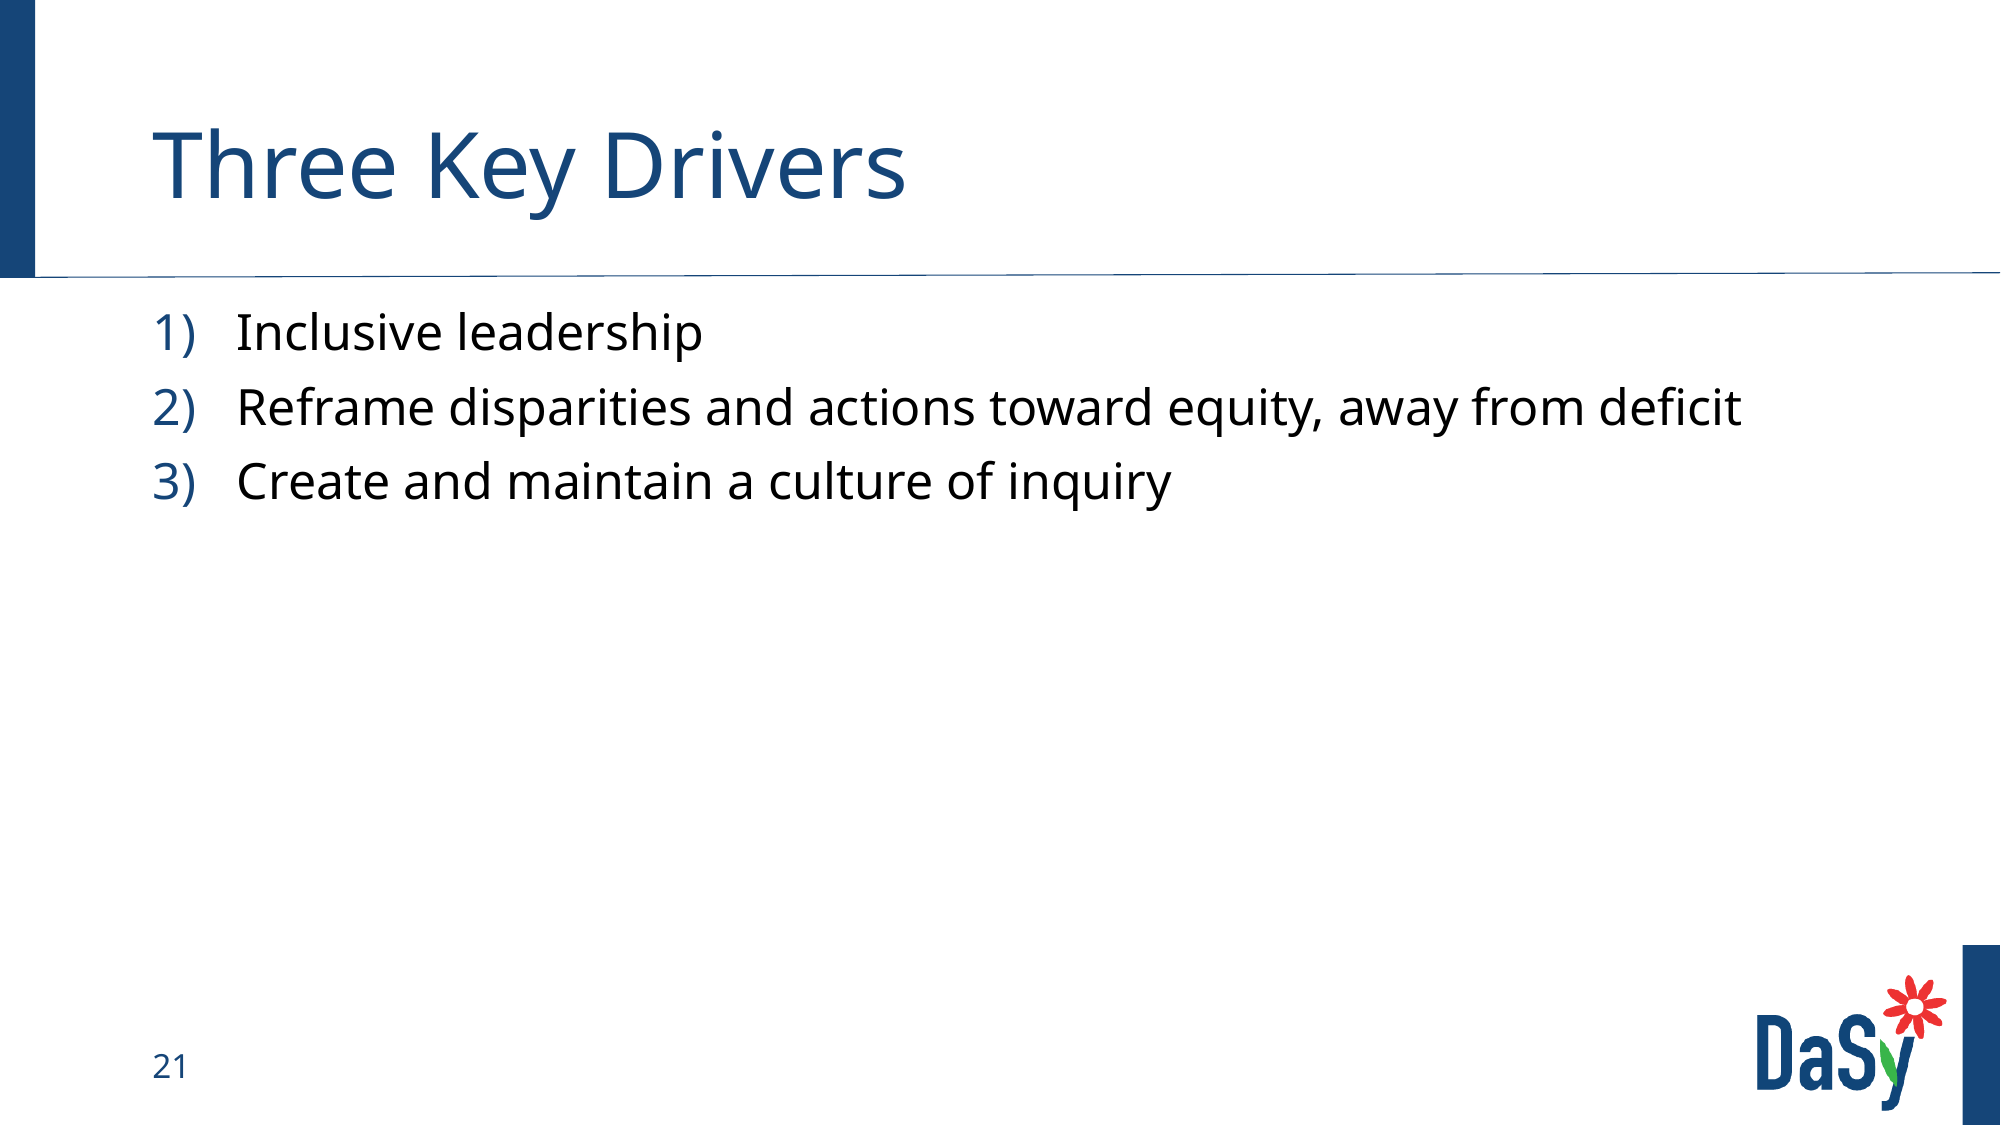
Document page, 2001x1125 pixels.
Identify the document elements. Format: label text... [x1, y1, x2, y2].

picture [1757, 975, 1947, 1111]
list Inclusive leadership Reframe disparities and actions toward equity, away from deficit Create and maintain a culture of inquiry [137, 299, 1863, 1014]
title Three Key Drivers [137, 59, 1863, 278]
